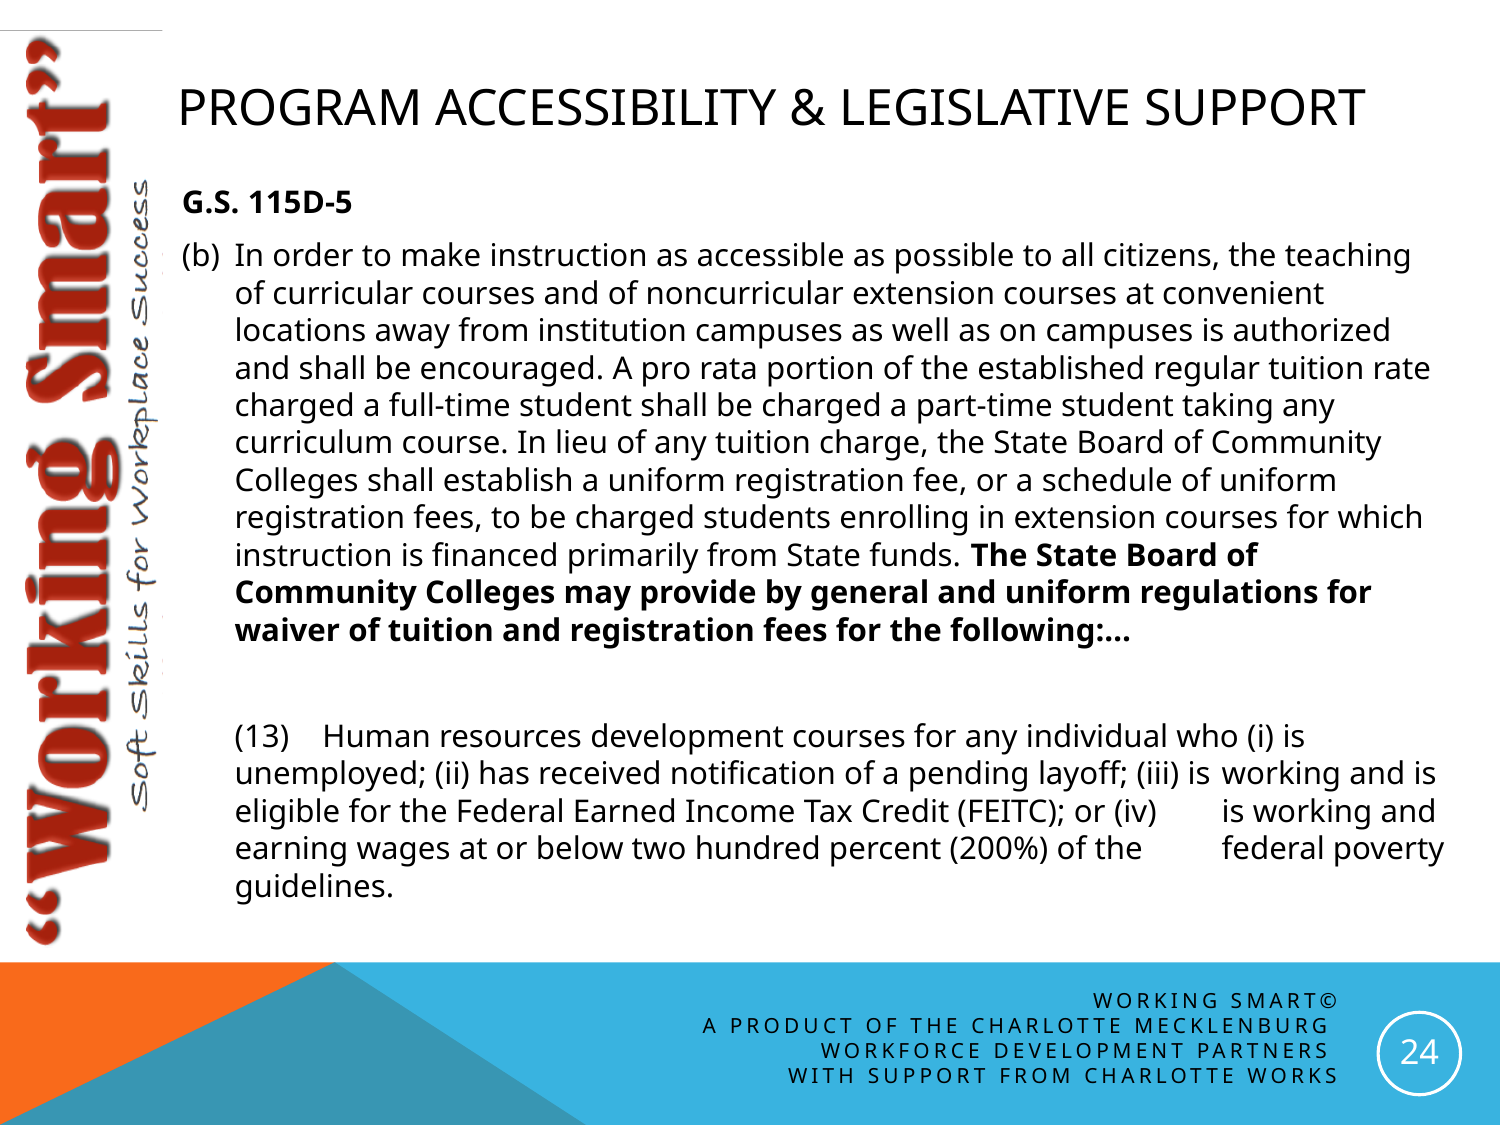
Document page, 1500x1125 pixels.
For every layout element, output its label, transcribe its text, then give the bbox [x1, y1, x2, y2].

footer Working Smart© A Product of the Charlotte Mecklenburg Workforce Development Partners with support from charlotte works [425, 987, 1353, 1088]
list G.S. 115D-5 (b) In order to make instruction as accessible as possible to all citizens, the teaching of curricular courses and of noncurricular extension courses at convenient locations away from institution campuses as well as on campuses is authorized and shall be encouraged. A pro rata portion of the established regular tuition rate charged a full-time student shall be charged a part-time student taking any curriculum course. In lieu of any tuition charge, the State Board of Community Colleges shall establish a uniform registration fee, or a schedule of uniform registration fees, to be charged students enrolling in extension courses for which instruction is financed primarily from State funds. The State Board of Community Colleges may provide by general and uniform regulations for waiver of tuition and registration fees for the following:… (13) Human resources development courses for any individual who (i) is unemployed; (ii) has received notification of a pending layoff; (iii) is working and is eligible for the Federal Earned Income Tax Credit (FEITC); or (iv) is working and earning wages at or below two hundred percent (200%) of the federal poverty guidelines. [166, 174, 1463, 913]
picture [0, 30, 163, 962]
slide_number 24 [1376, 1010, 1463, 1097]
title Program accessibility & Legislative support [162, 60, 1463, 150]
